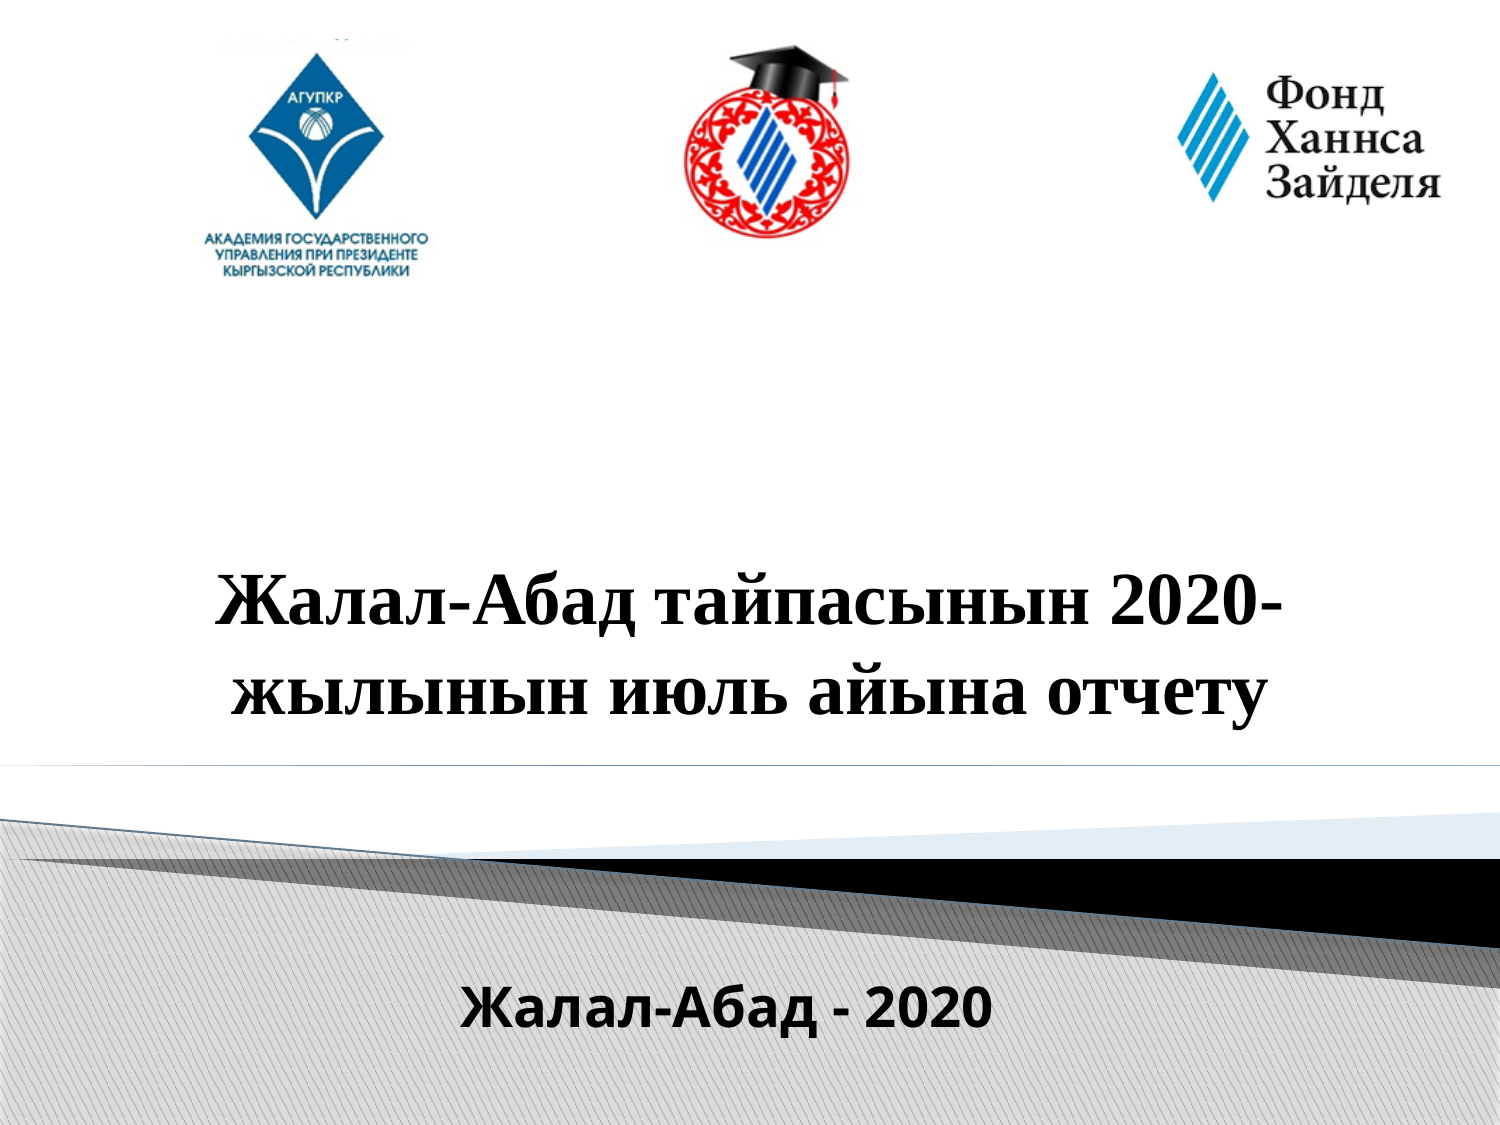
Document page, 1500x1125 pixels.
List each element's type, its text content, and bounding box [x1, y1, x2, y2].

picture [5, 859, 1500, 989]
title Жалал-Абад тайпасынын 2020-жылынын июль айына отчету [185, 414, 1315, 737]
picture [1154, 0, 1463, 278]
picture [629, 32, 908, 291]
subtitle Жалал-Абад - 2020 [254, 963, 1211, 1054]
picture [160, 39, 473, 293]
